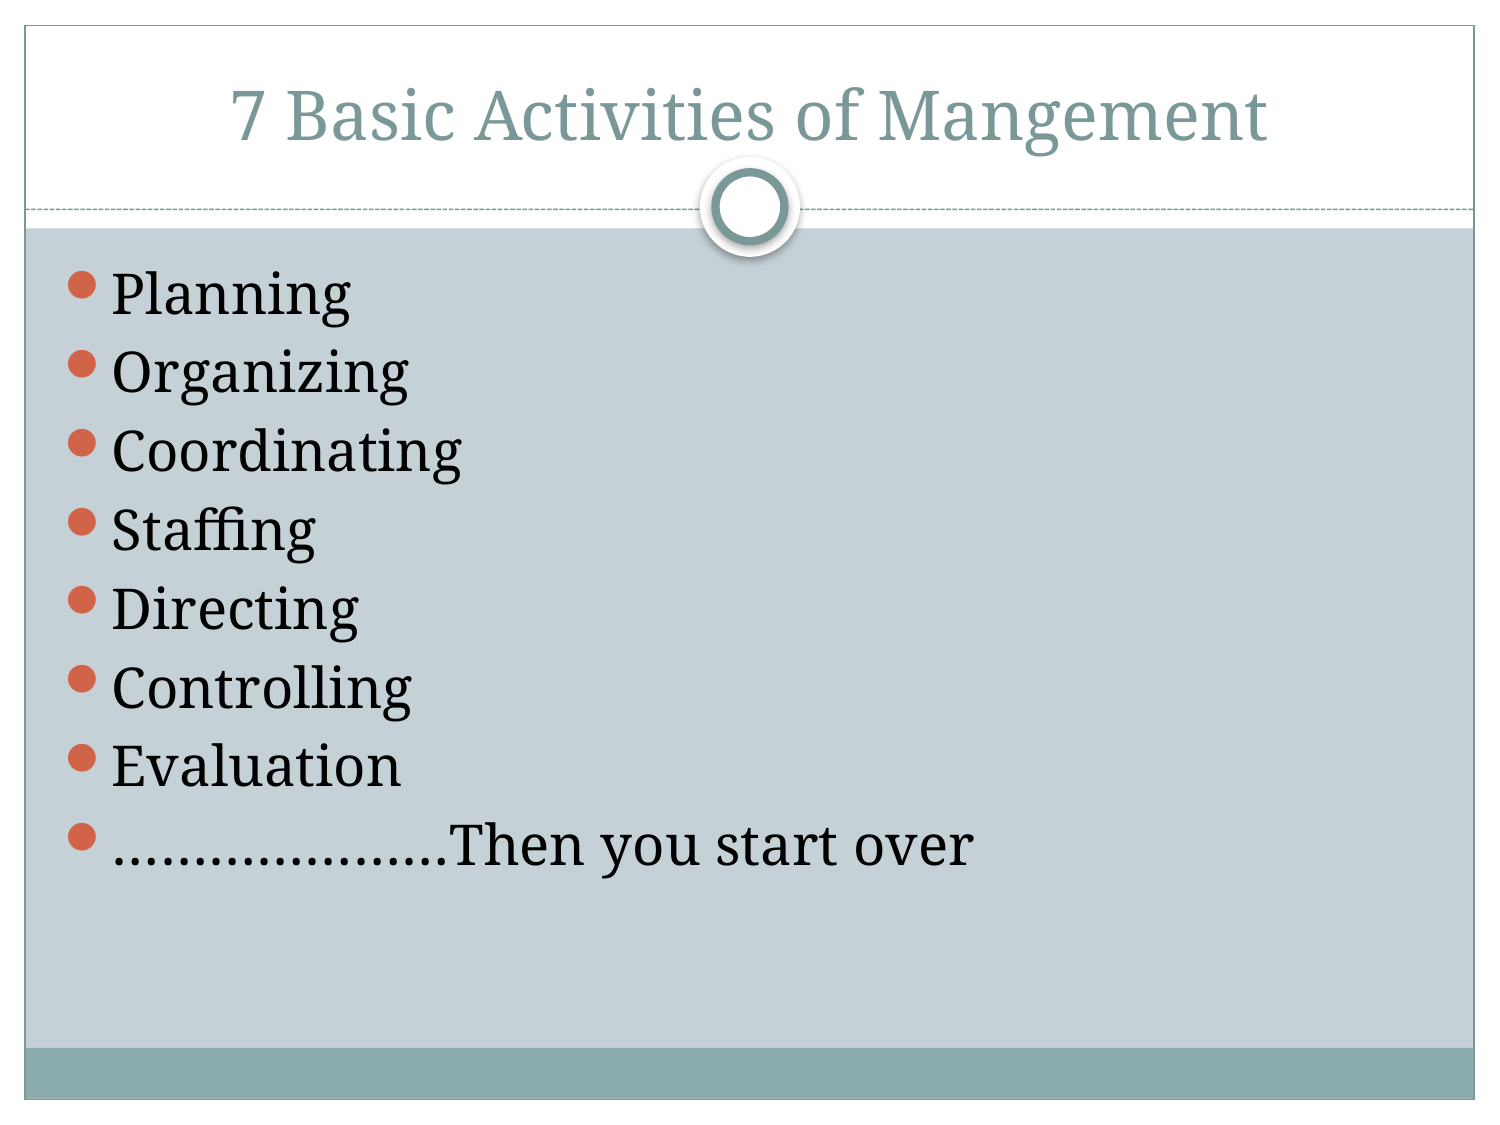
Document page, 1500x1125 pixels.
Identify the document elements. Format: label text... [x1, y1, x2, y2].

list Planning Organizing Coordinating Staffing Directing Controlling Evaluation …………………Then you start over [49, 250, 1445, 1001]
title 7 Basic Activities of Mangement [49, 37, 1450, 162]
